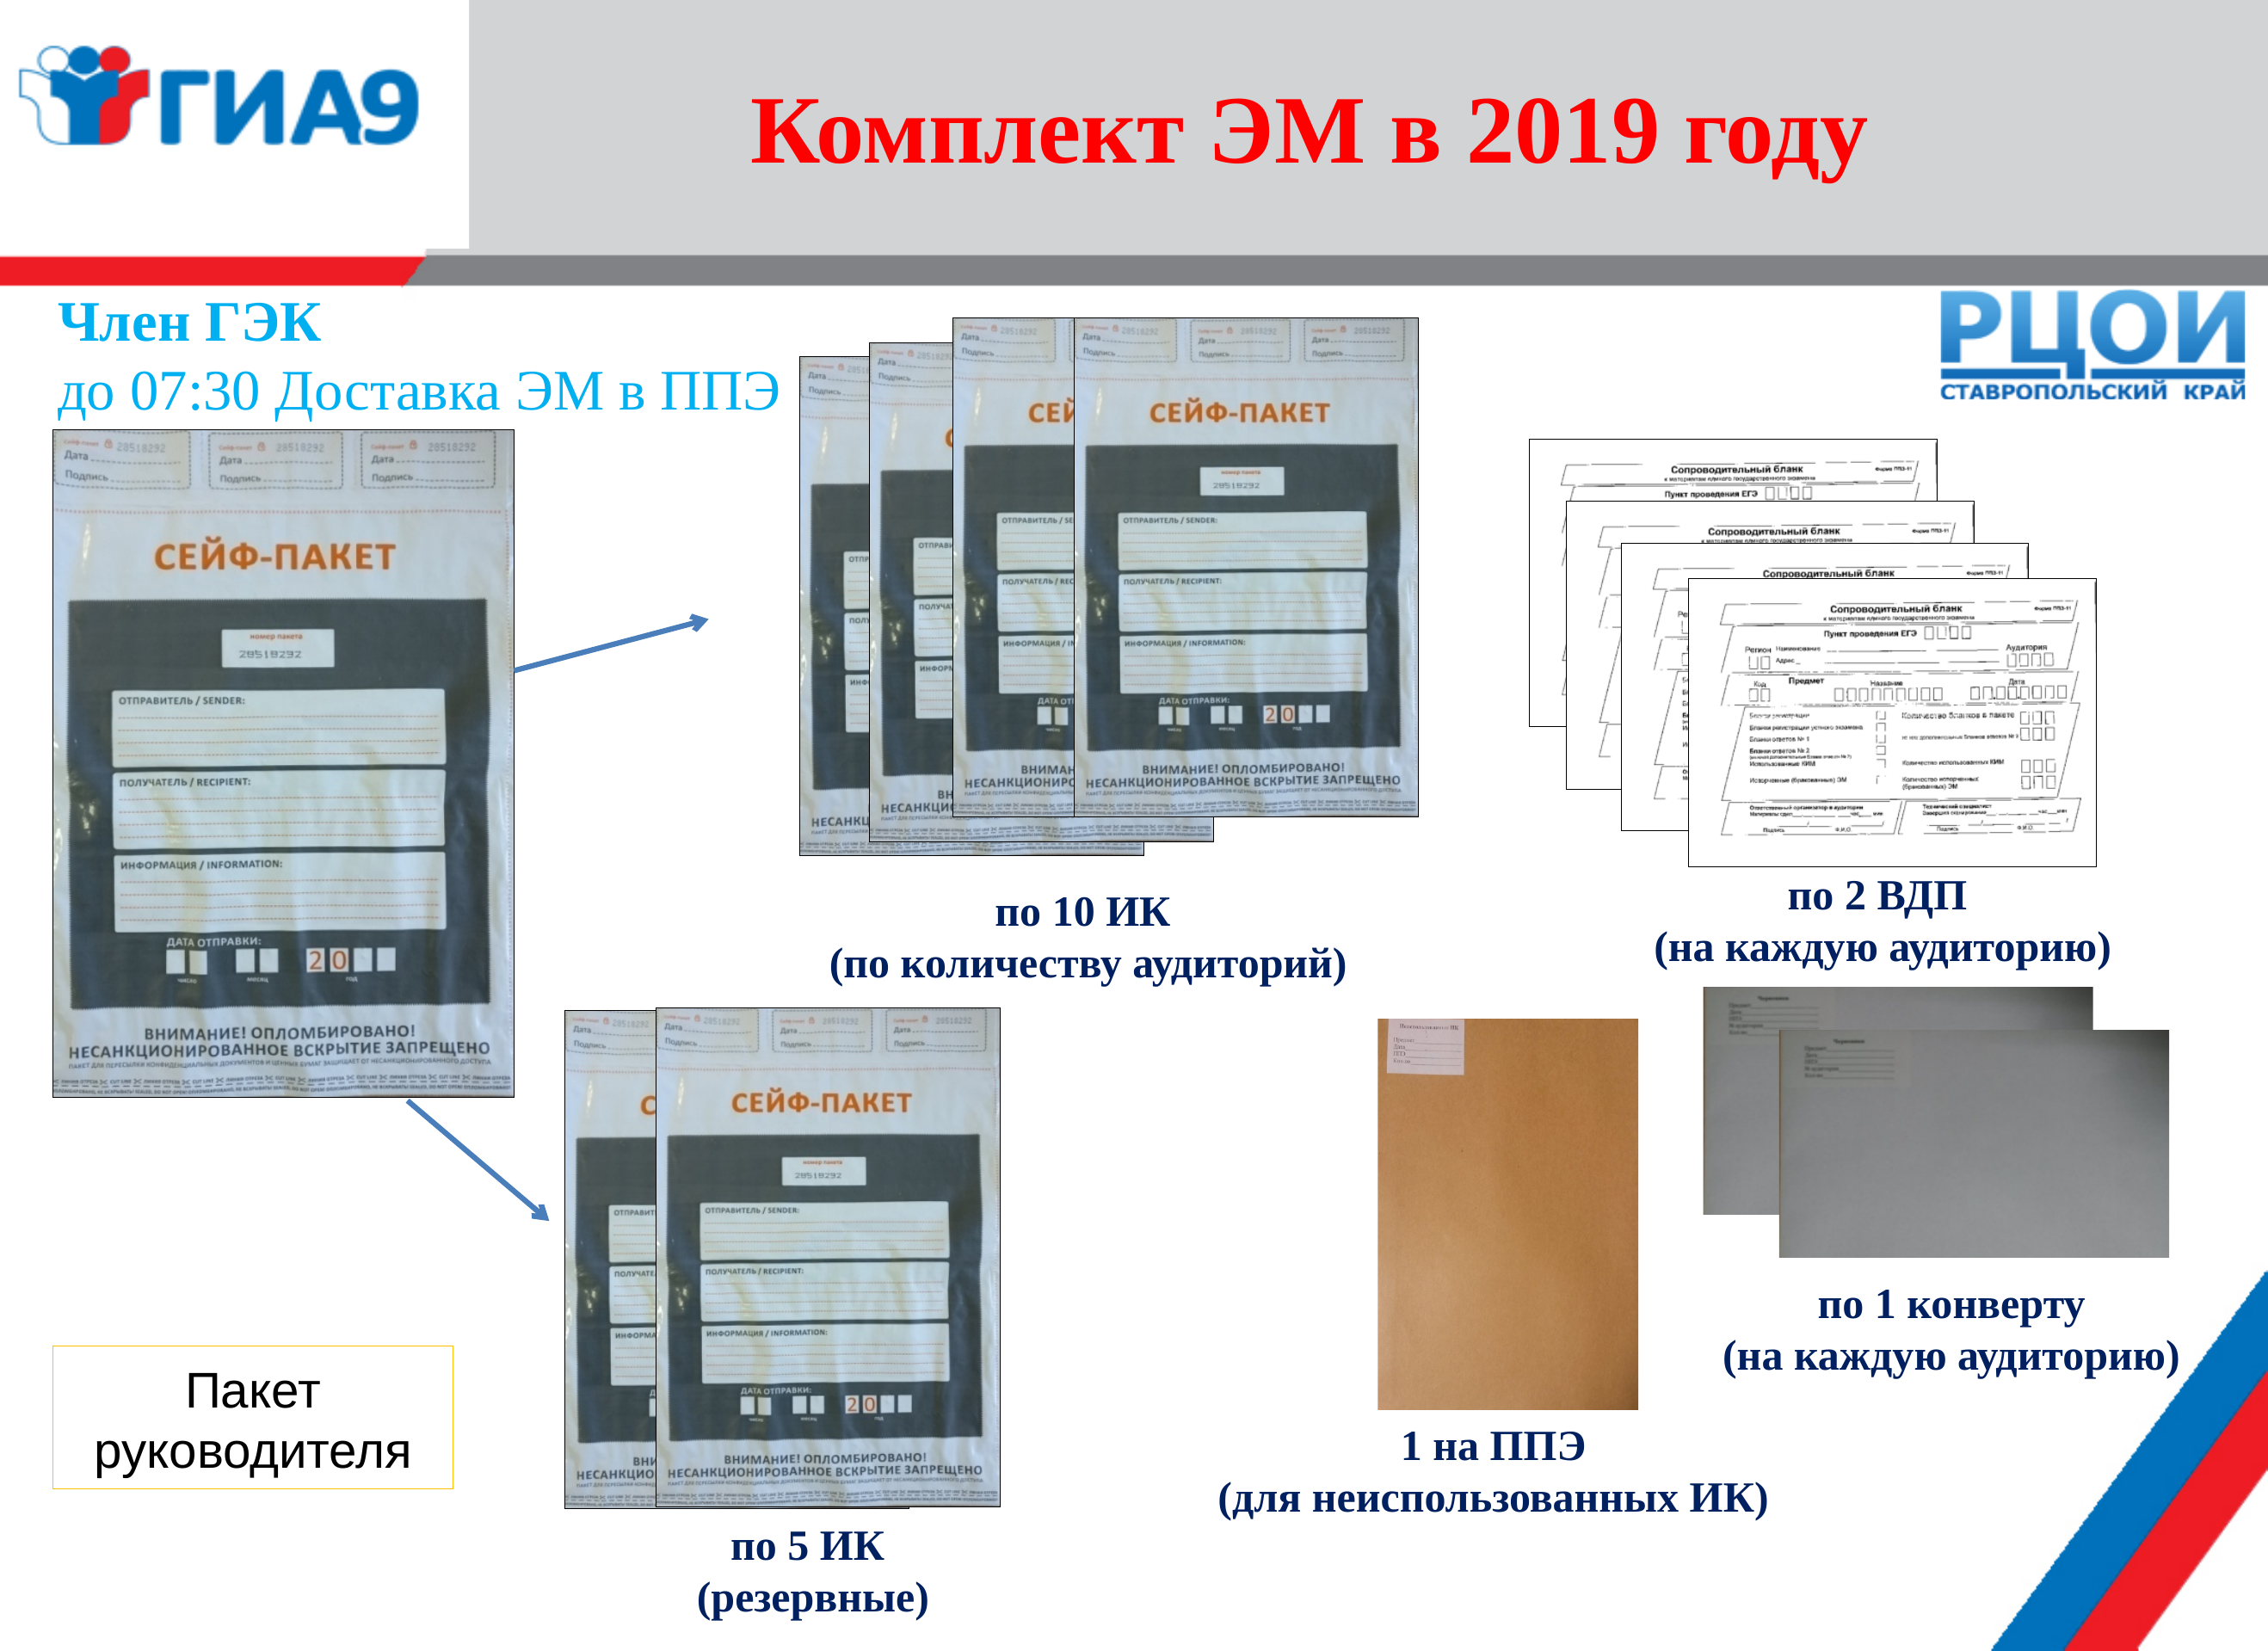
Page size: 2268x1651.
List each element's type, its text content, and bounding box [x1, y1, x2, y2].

text_box по 1 конверту (на каждую аудиторию) [1710, 1268, 2193, 1385]
text_box 1 на ППЭ (для неиспользованных ИК) [1205, 1410, 1782, 1527]
text_box Пакет руководителя [52, 1346, 453, 1489]
text_box по 2 ВДП (на каждую аудиторию) [1641, 860, 2125, 977]
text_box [513, 619, 709, 671]
title Комплект ЭМ в 2019 году [444, 0, 2177, 274]
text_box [407, 1100, 550, 1222]
picture [0, 0, 2268, 1651]
text_box Член ГЭК до 07:30 Доставка ЭМ в ППЭ [35, 273, 2216, 433]
text_box по 5 ИК (резервные) [683, 1515, 943, 1627]
text_box по 10 ИК (по количеству аудиторий) [816, 877, 1360, 994]
